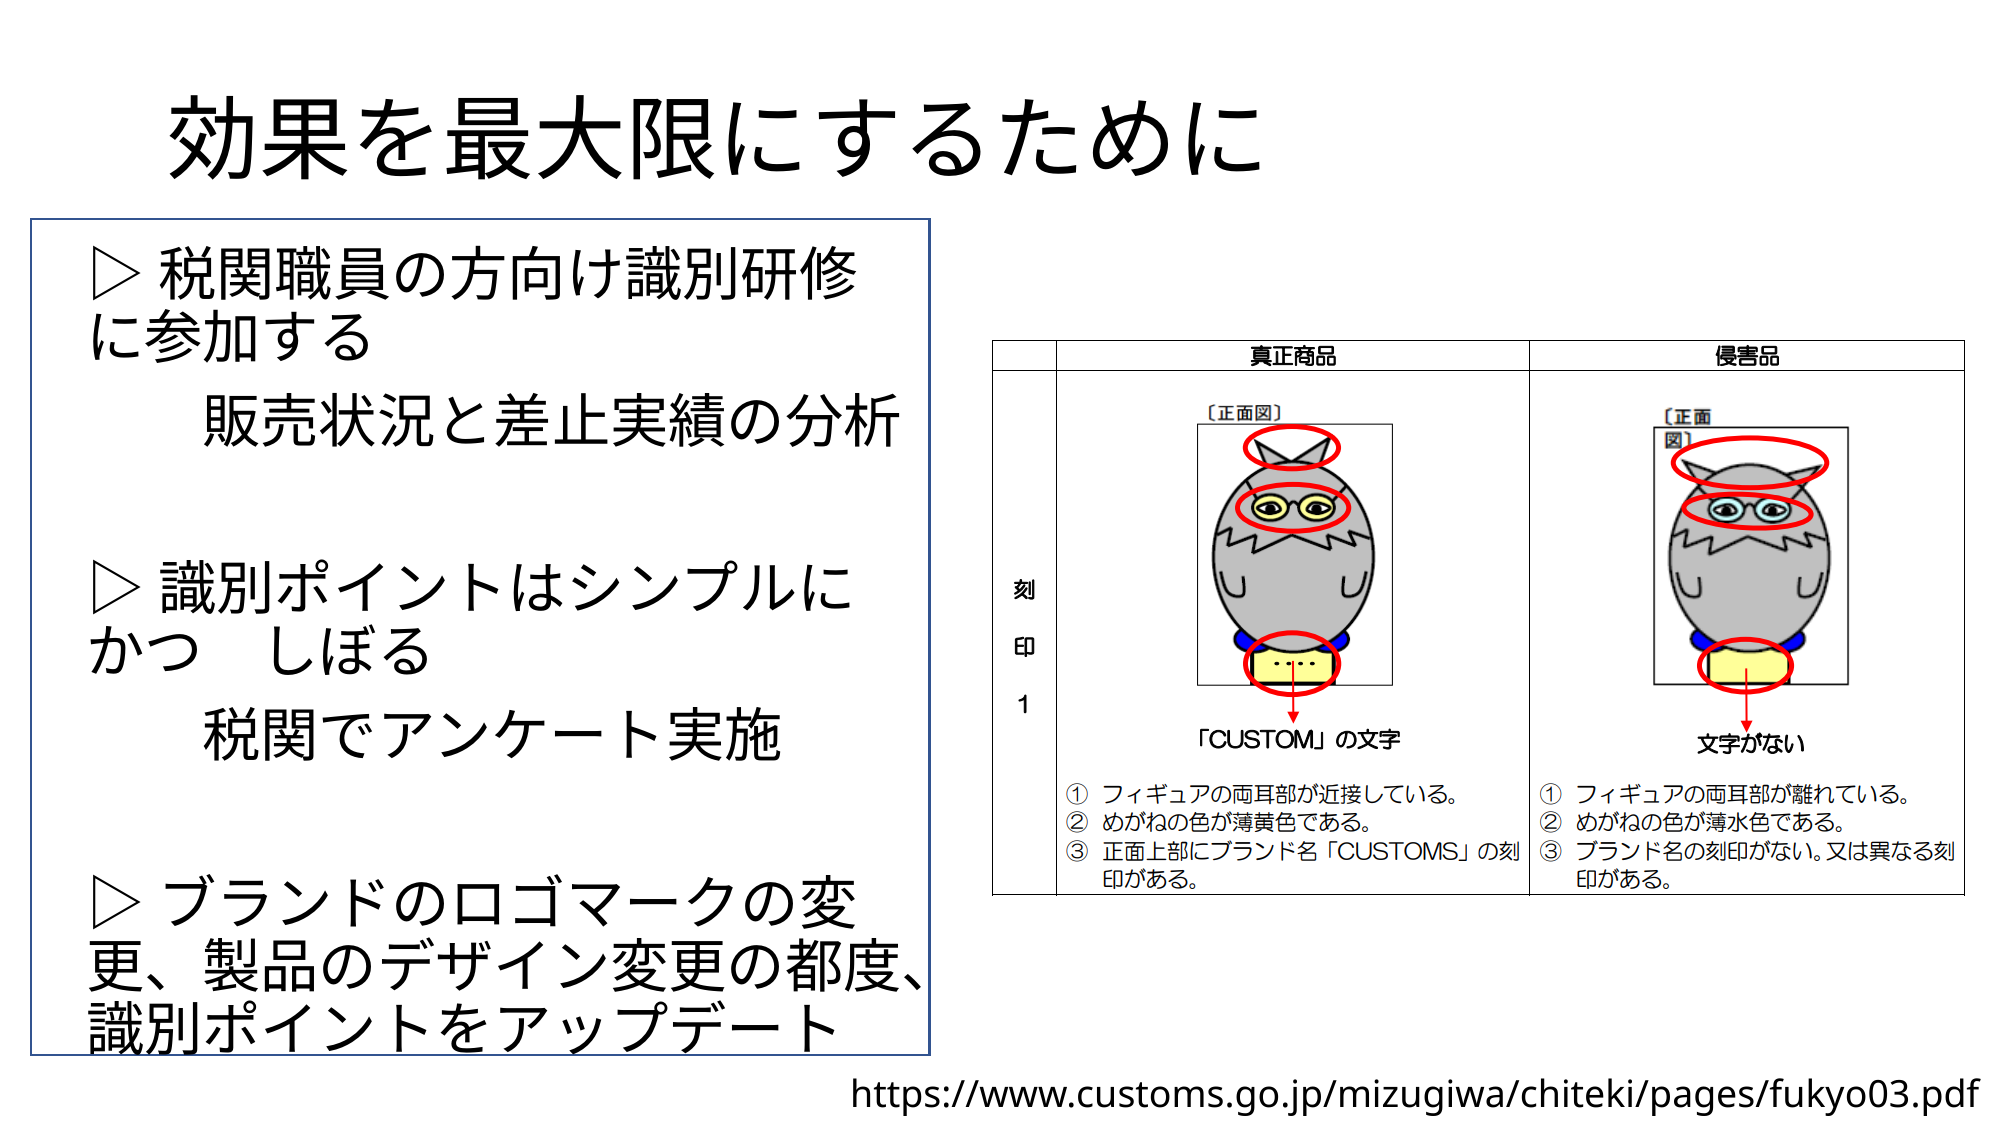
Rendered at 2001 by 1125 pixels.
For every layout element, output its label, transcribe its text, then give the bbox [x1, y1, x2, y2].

list ▷税関職員の方向け識別研修に参加する 販売状況と差止実績の分析 ▷識別ポイントはシンプルに かつ しぼる 税関でアンケート実施 ▷ブランドのロゴマークの変更、製品のデザイン変更の都度、識別ポイントをアップデート [71, 237, 930, 1074]
picture [989, 336, 1969, 896]
text_box https://www.customs.go.jp/mizugiwa/chiteki/pages/fukyo03.pdf [835, 1062, 1996, 1122]
title 効果を最大限にするために [152, 34, 1878, 252]
text_box [30, 218, 152, 1056]
